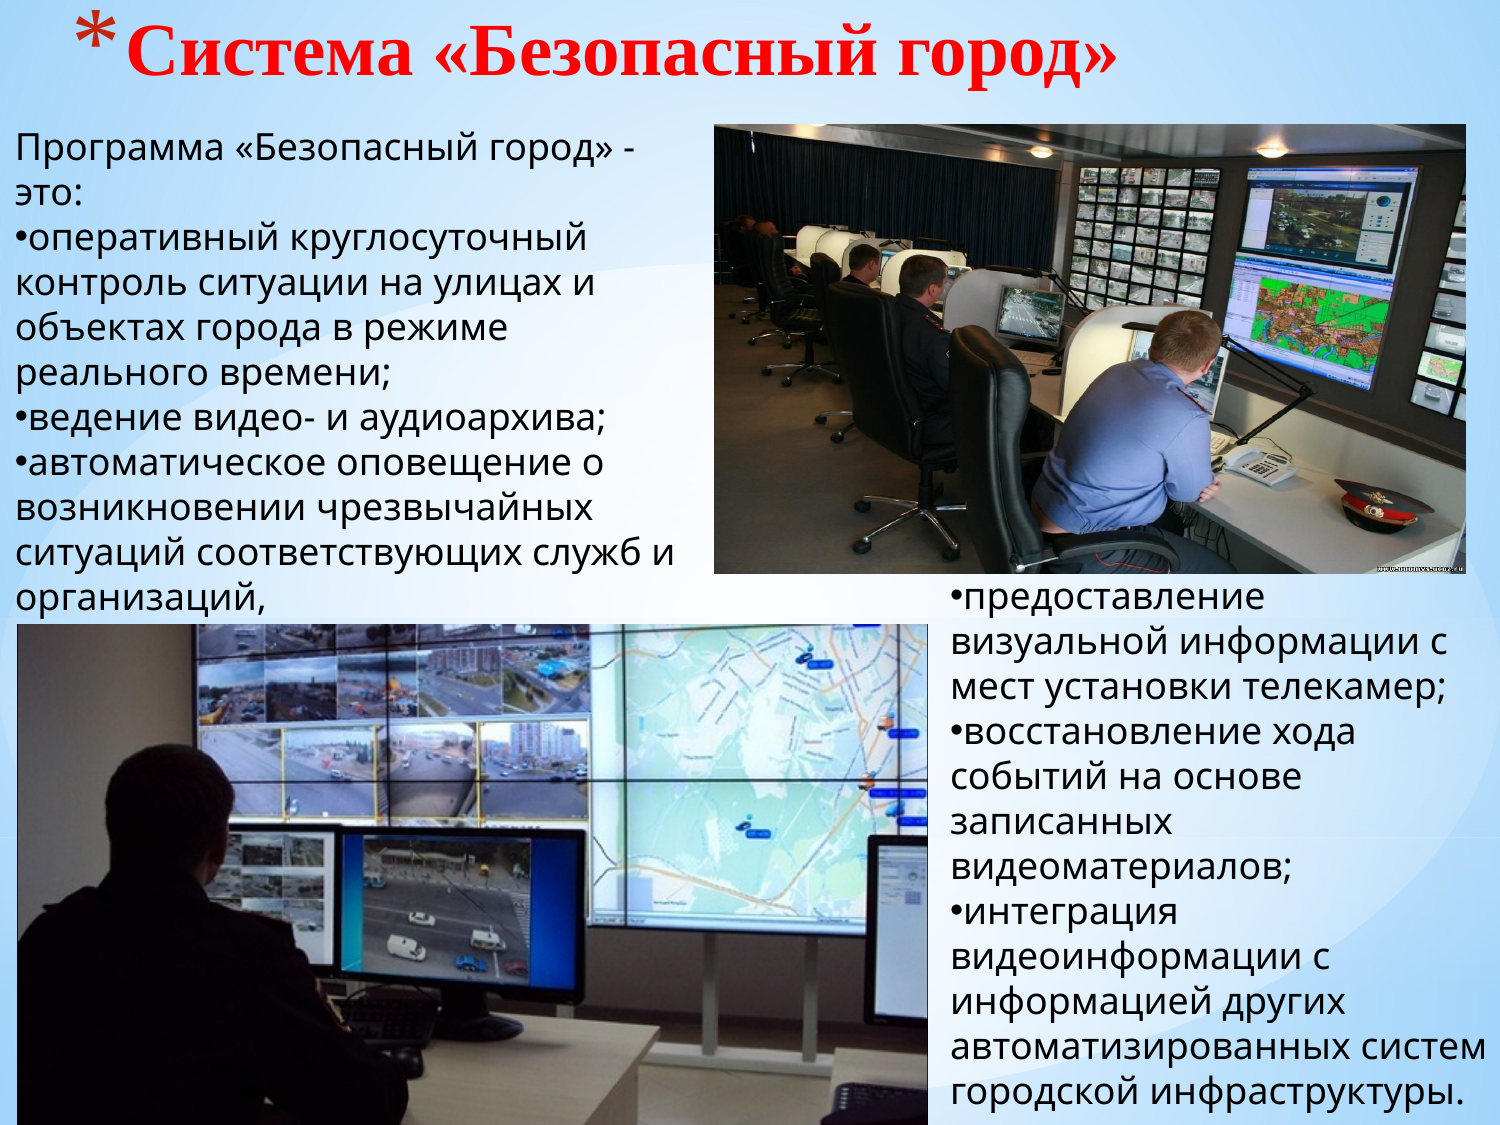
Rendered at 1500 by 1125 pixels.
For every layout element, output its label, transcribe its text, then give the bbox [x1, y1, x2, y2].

text_box Программа «Безопасный город» - это: оперативный круглосуточный контроль ситуации на улицах и объектах города в режиме реального времени; ведение видео- и аудиоархива; автоматическое оповещение о возникновении чрезвычайных ситуаций соответствующих служб и организаций, [0, 115, 715, 625]
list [714, 124, 1466, 574]
picture [17, 624, 928, 1125]
text_box предоставление визуальной информации с мест установки телекамер; восстановление хода событий на основе записанных видеоматериалов; интеграция видеоинформации с информацией других автоматизированных систем городской инфраструктуры. [935, 564, 1500, 1120]
title Система «Безопасный город» [17, 0, 1175, 116]
